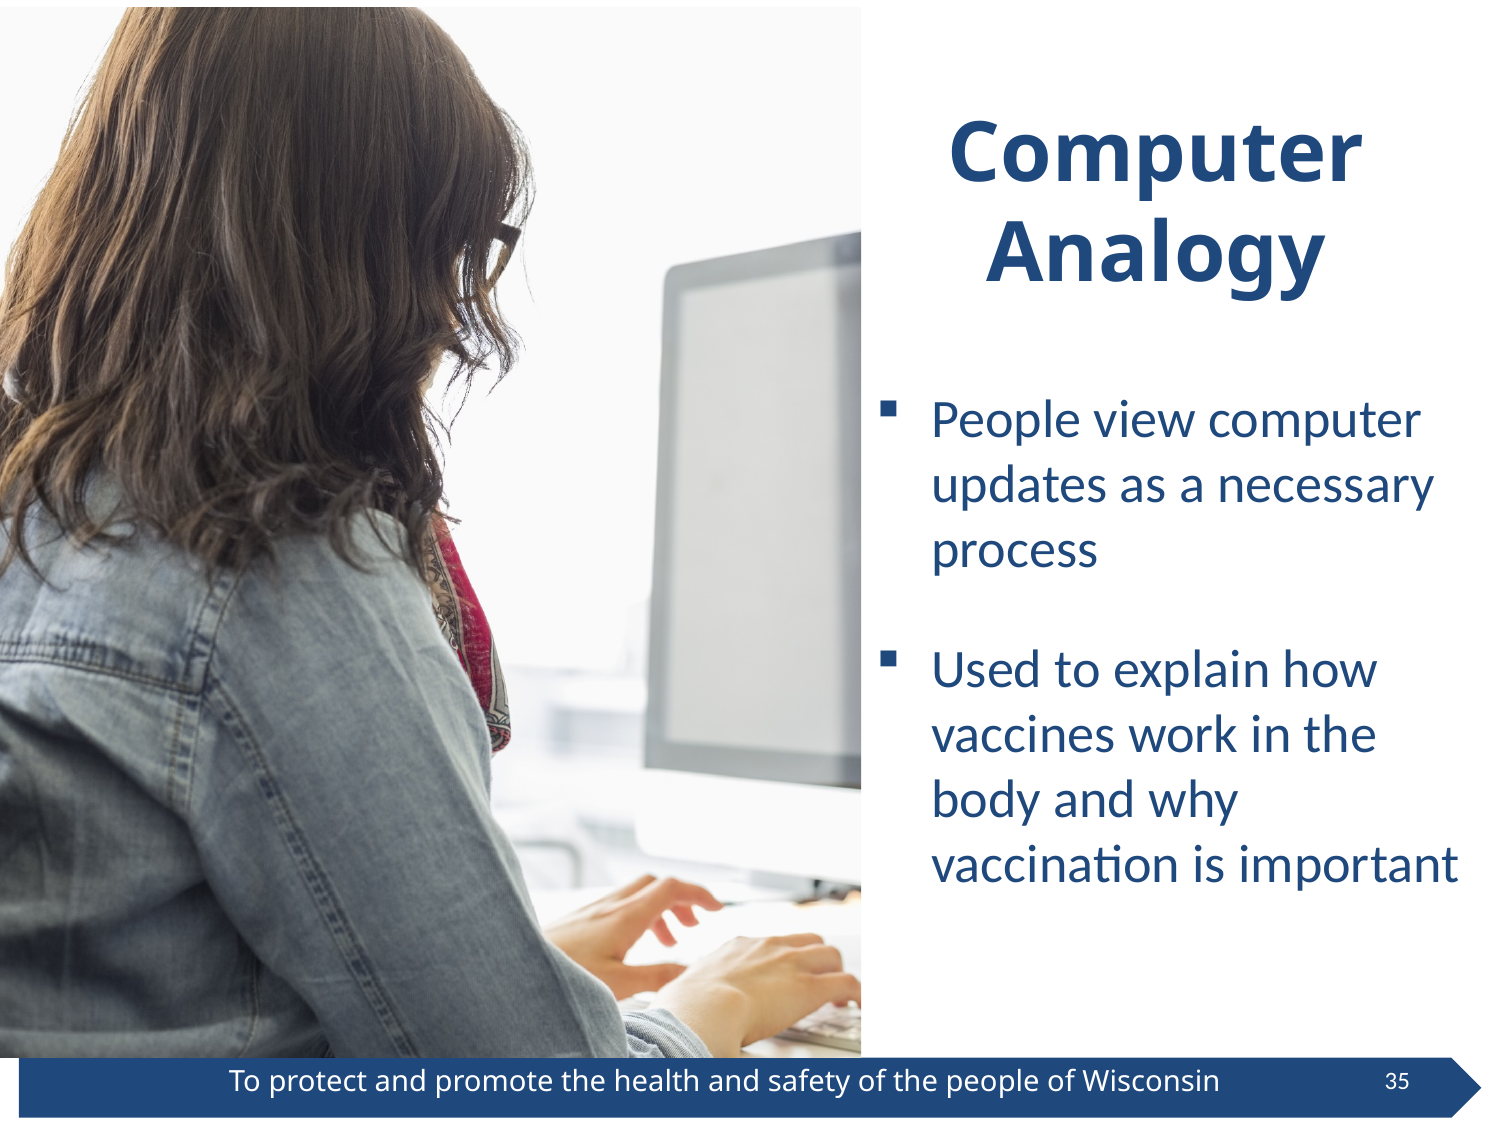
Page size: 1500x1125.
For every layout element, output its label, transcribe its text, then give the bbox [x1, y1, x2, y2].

slide_number 35 [1074, 1050, 1425, 1111]
list People view computer updates as a necessary process Used to explain how vaccines work in the body and why vaccination is important [861, 375, 1500, 1125]
picture [0, 6, 862, 1058]
title Computer Analogy [887, 72, 1425, 323]
